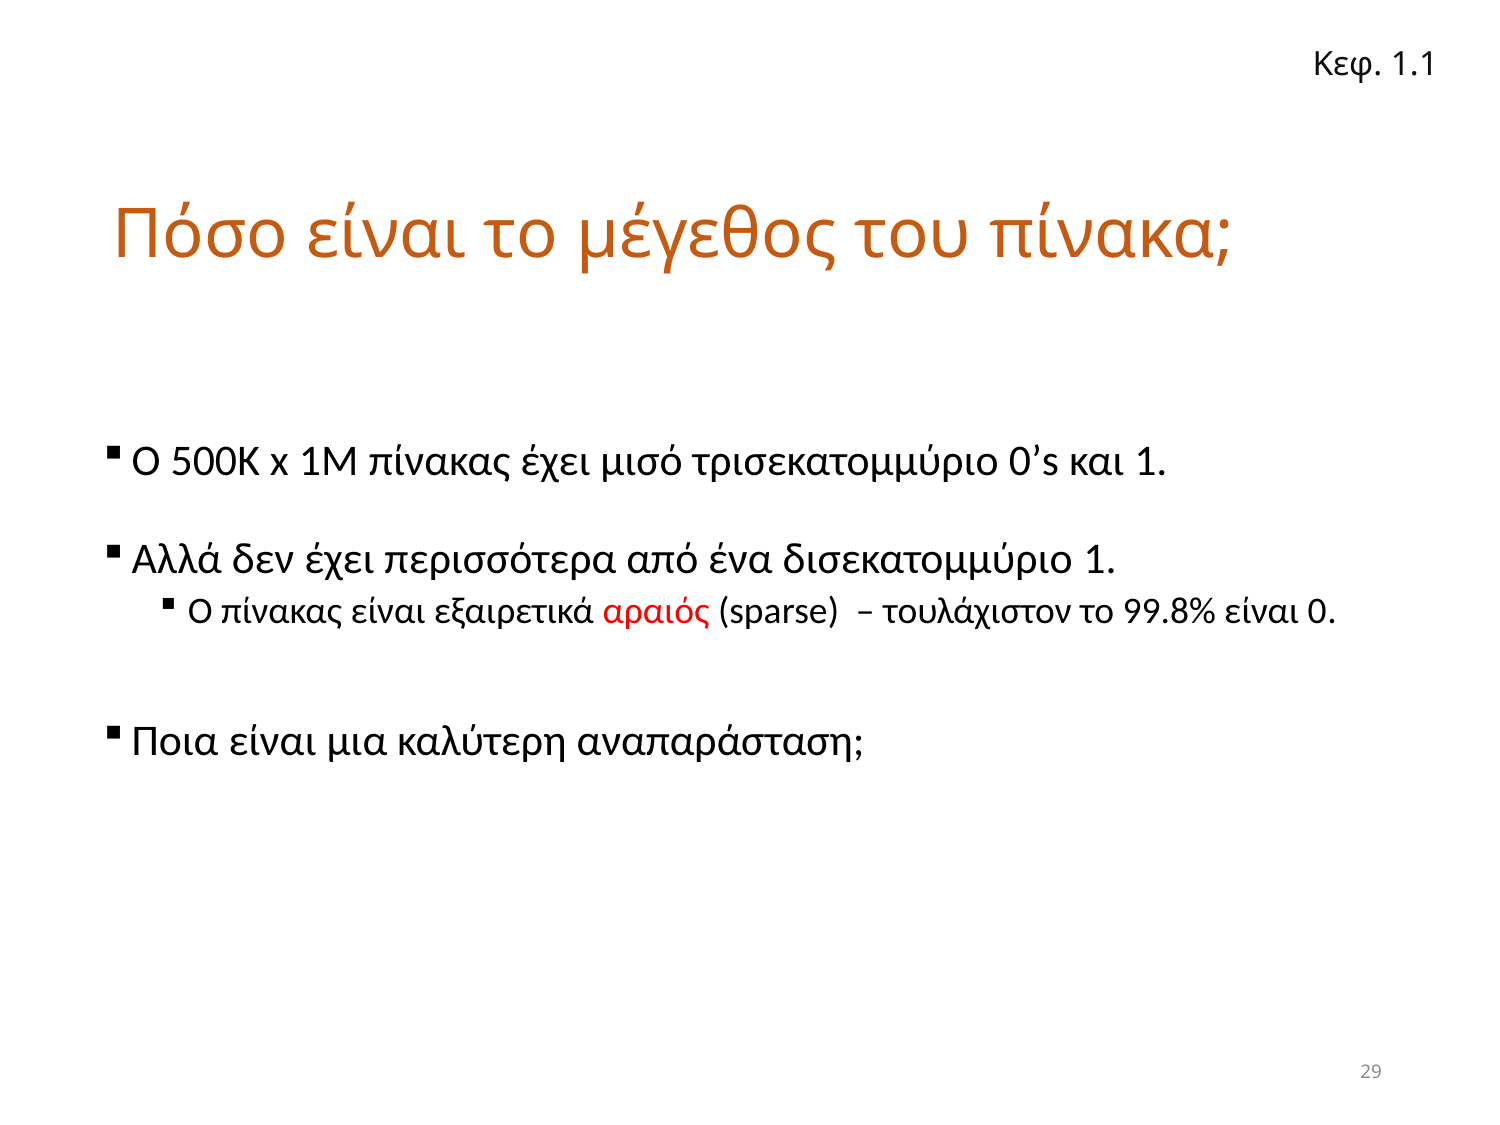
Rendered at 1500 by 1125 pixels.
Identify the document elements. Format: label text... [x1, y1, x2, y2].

list Ο 500K x 1M πίνακας έχει μισό τρισεκατομμύριο 0’s και 1. Αλλά δεν έχει περισσότερα από ένα δισεκατομμύριο 1. Ο πίνακας είναι εξαιρετικά αραιός (sparse) – τουλάχιστον το 99.8% είναι 0. Ποια είναι μια καλύτερη αναπαράσταση; [88, 361, 1436, 858]
slide_number 29 [1059, 1042, 1397, 1103]
title Πόσο είναι το μέγεθος του πίνακα; [97, 126, 1392, 344]
text_box Κεφ. 1.1 [1298, 34, 1453, 89]
